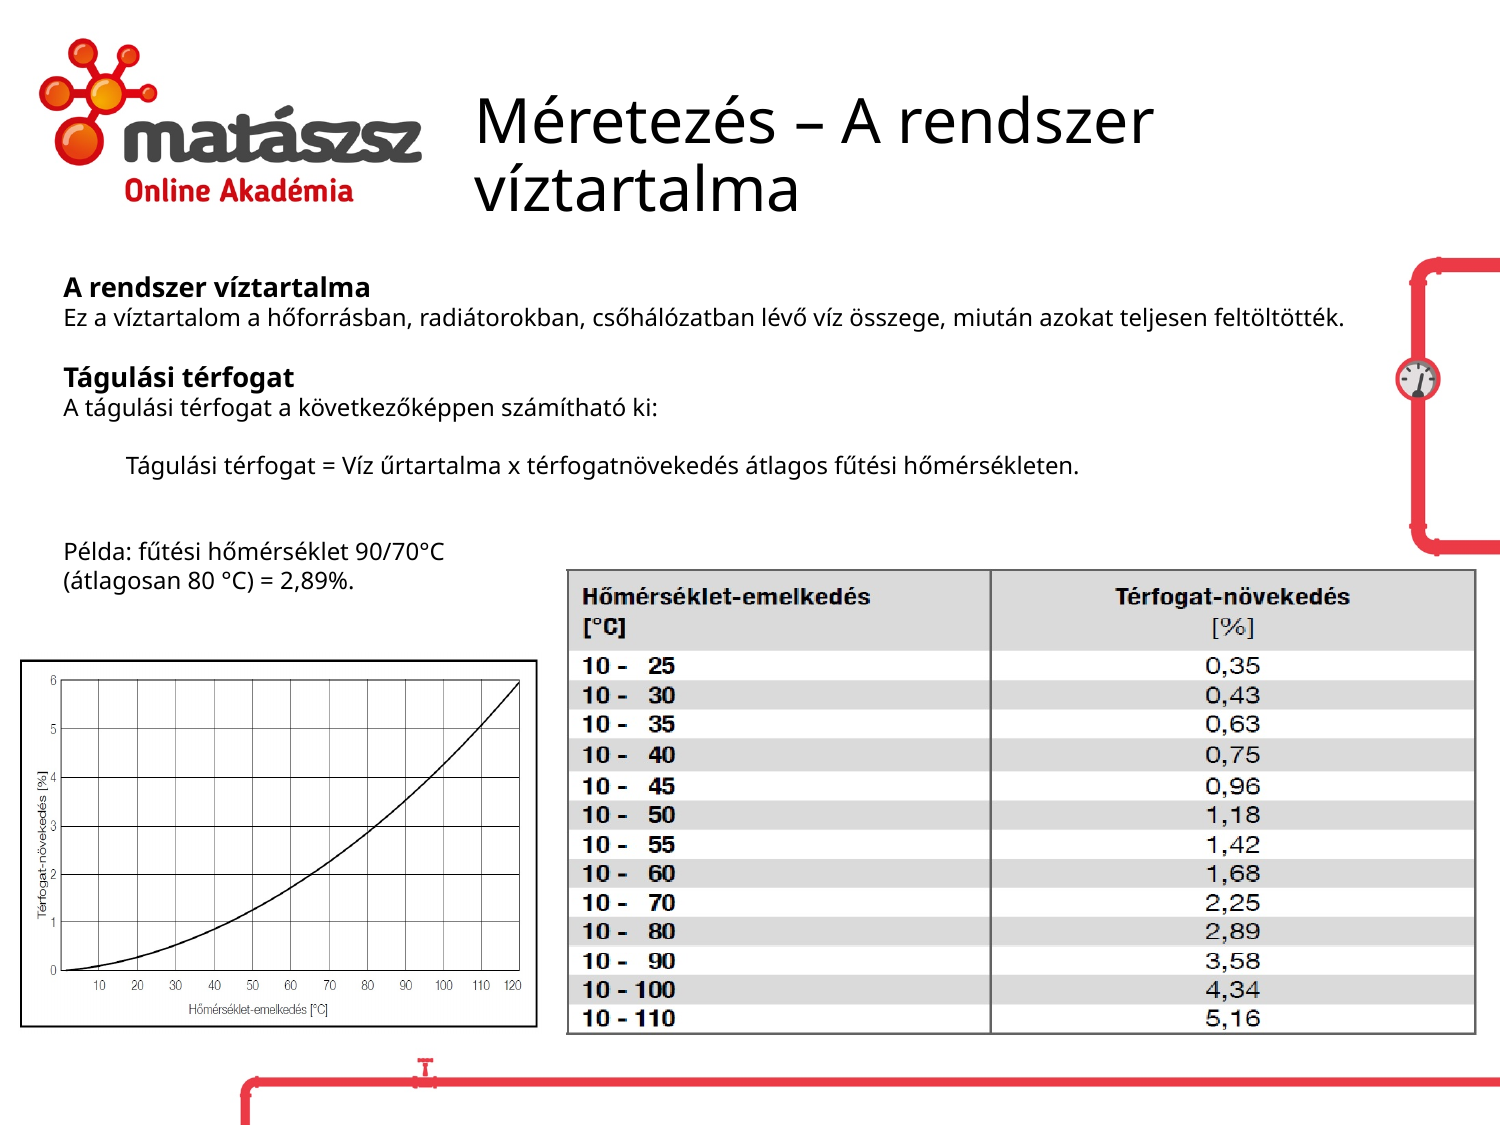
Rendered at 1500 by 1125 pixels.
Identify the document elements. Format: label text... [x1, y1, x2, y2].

list A rendszer víztartalma Ez a víztartalom a hőforrásban, radiátorokban, csőhálózatban lévő víz összege, miután azokat teljesen feltöltötték. Tágulási térfogat A tágulási térfogat a következőképpen számítható ki: Tágulási térfogat = Víz űrtartalma x térfogatnövekedés átlagos fűtési hőmérsékleten. Példa: fűtési hőmérséklet 90/70°C (átlagosan 80 °C) = 2,89%. [63, 262, 1358, 741]
title Méretezés – A rendszer víztartalma [474, 89, 1437, 308]
picture [0, 0, 1500, 1125]
